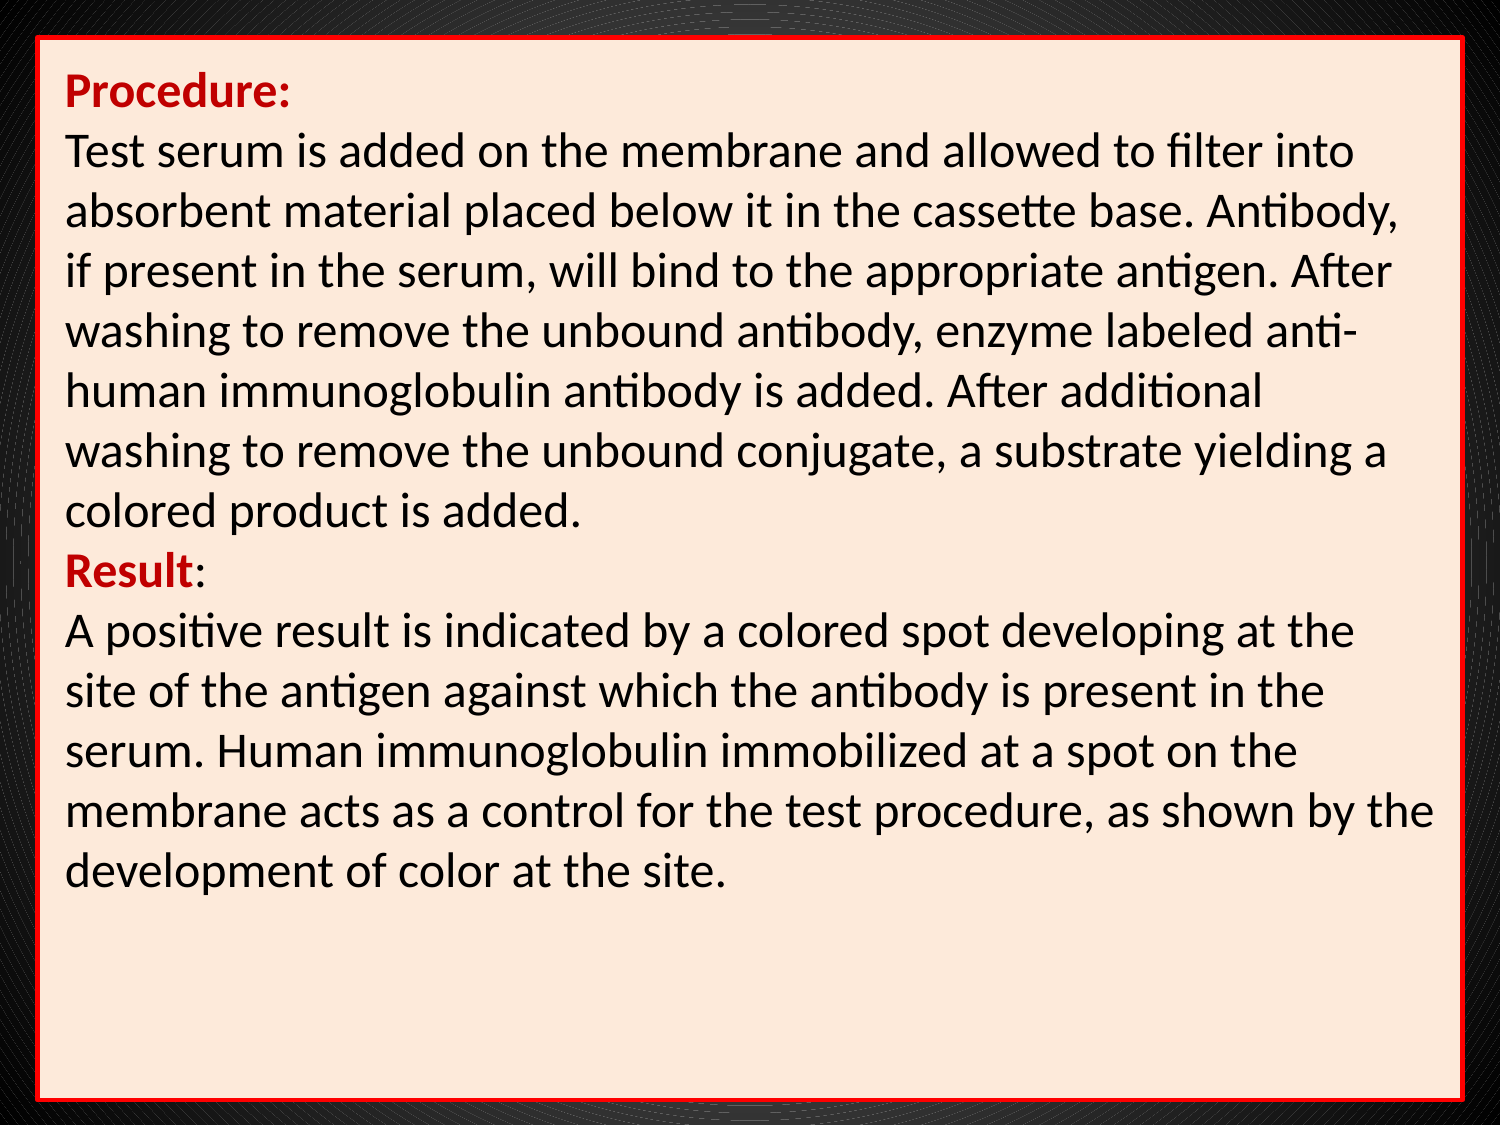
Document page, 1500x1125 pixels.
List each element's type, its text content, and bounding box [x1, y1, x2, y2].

text_box [35, 35, 1464, 1102]
text_box Procedure: Test serum is added on the membrane and allowed to filter into absorbent material placed below it in the cassette base. Antibody, if present in the serum, will bind to the appropriate antigen. After washing to remove the unbound antibody, enzyme labeled anti-human immunoglobulin antibody is added. After additional washing to remove the unbound conjugate, a substrate yielding a colored product is added. Result: A positive result is indicated by a colored spot developing at the site of the antigen against which the antibody is present in the serum. Human immunoglobulin immobilized at a spot on the membrane acts as a control for the test procedure, as shown by the development of color at the site. [50, 49, 1450, 905]
